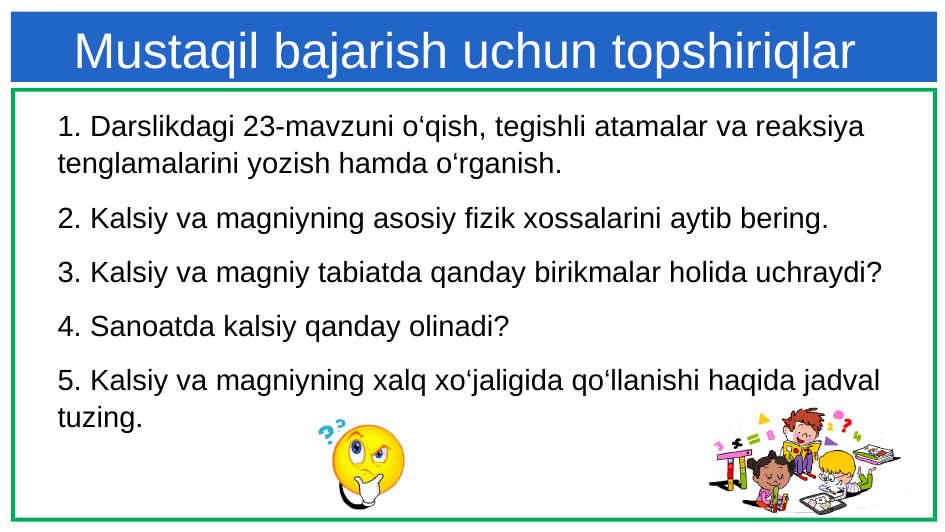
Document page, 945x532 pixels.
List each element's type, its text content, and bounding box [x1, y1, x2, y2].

text_box 1. Darslikdagi 23-mavzuni o‘qish, tegishli atamalar va reaksiya tenglamalarini yozish hamda o‘rganish. 2. Kalsiy va magniyning asosiy fizik xossalarini aytib bering. 3. Kalsiy va magniy tabiatda qanday birikmalar holida uchraydi? 4. Sanoatda kalsiy qanday olinadi? 5. Kalsiy va magniyning xalq xo‘jaligida qo‘llanishi haqida jadval tuzing. [42, 97, 916, 441]
picture [318, 419, 405, 510]
picture [696, 405, 917, 515]
text_box Mustaqil bajarish uchun topshiriqlar [58, 6, 894, 86]
